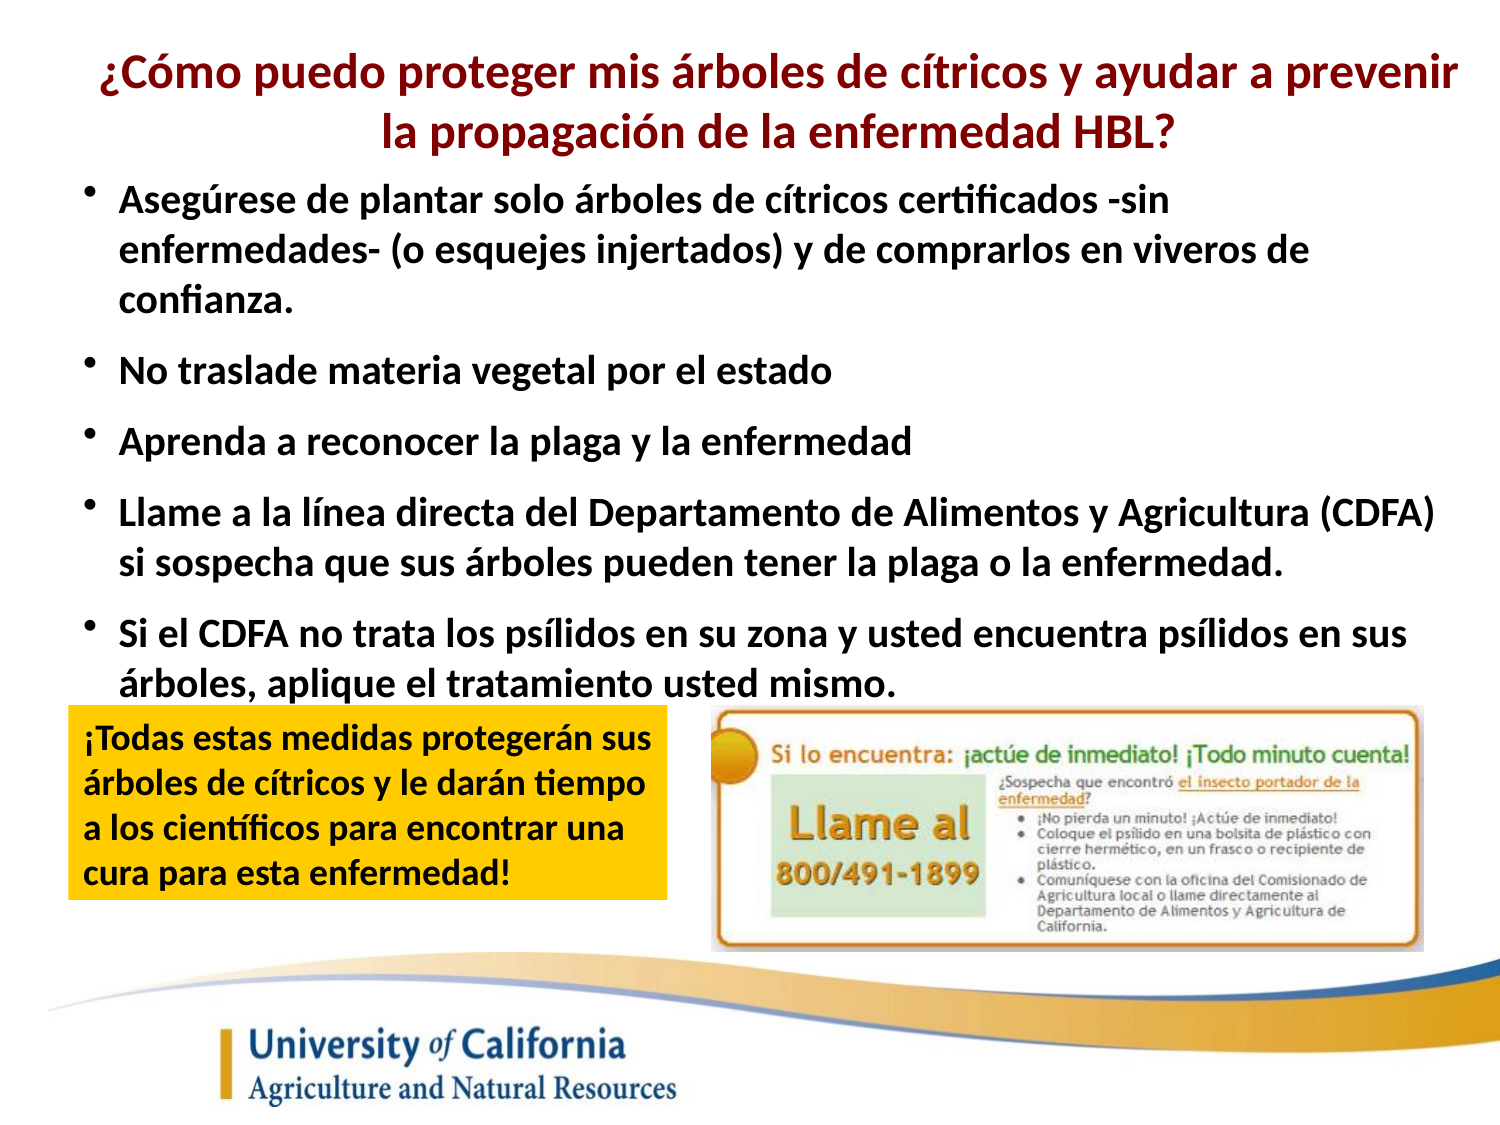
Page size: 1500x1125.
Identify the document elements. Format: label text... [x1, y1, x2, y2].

text_box ¡Todas estas medidas protegerán sus árboles de cítricos y le darán tiempo a los científicos para encontrar una cura para esta enfermedad! [68, 705, 668, 900]
text_box ¿Cómo puedo proteger mis árboles de cítricos y ayudar a prevenir la propagación de la enfermedad HBL? [76, 30, 1483, 166]
picture [48, 704, 1500, 1107]
text_box Asegúrese de plantar solo árboles de cítricos certificados -sin enfermedades- (o esquejes injertados) y de comprarlos en viveros de confianza. No traslade materia vegetal por el estado Aprenda a reconocer la plaga y la enfermedad Llame a la línea directa del Departamento de Alimentos y Agricultura (CDFA) si sospecha que sus árboles pueden tener la plaga o la enfermedad. Si el CDFA no trata los psílidos en su zona y usted encuentra psílidos en sus árboles, aplique el tratamiento usted mismo. [68, 164, 1452, 713]
